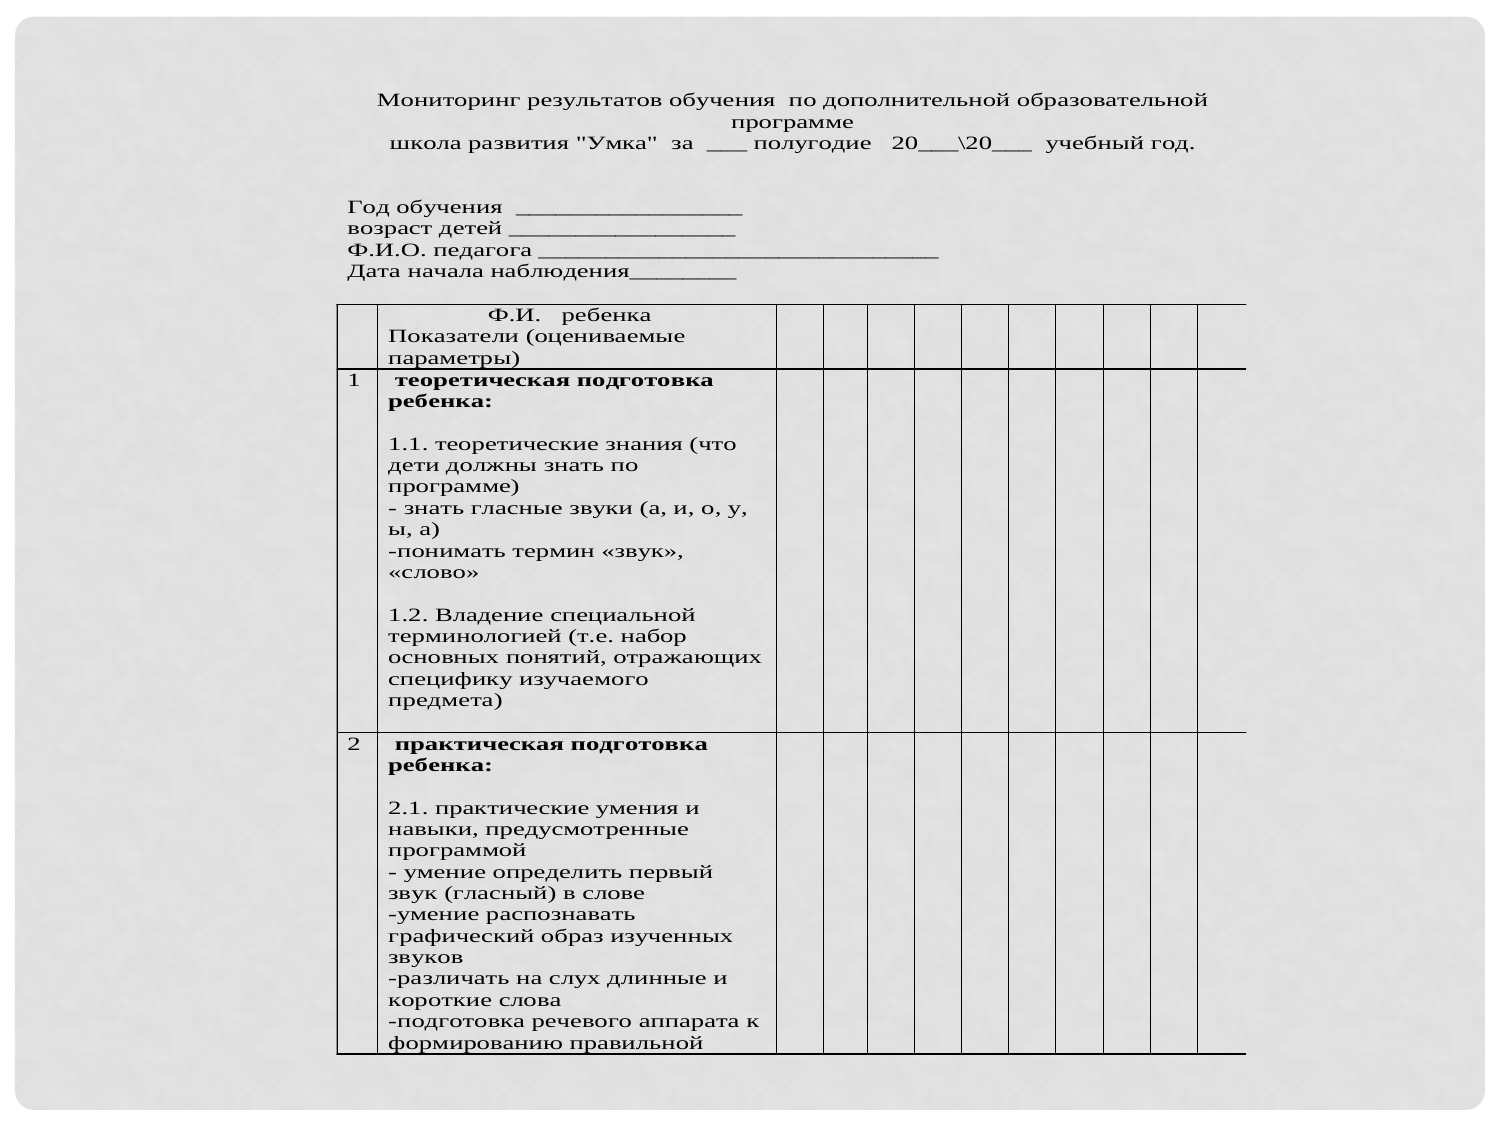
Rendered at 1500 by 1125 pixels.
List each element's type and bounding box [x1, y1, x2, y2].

list [336, 89, 1247, 1056]
